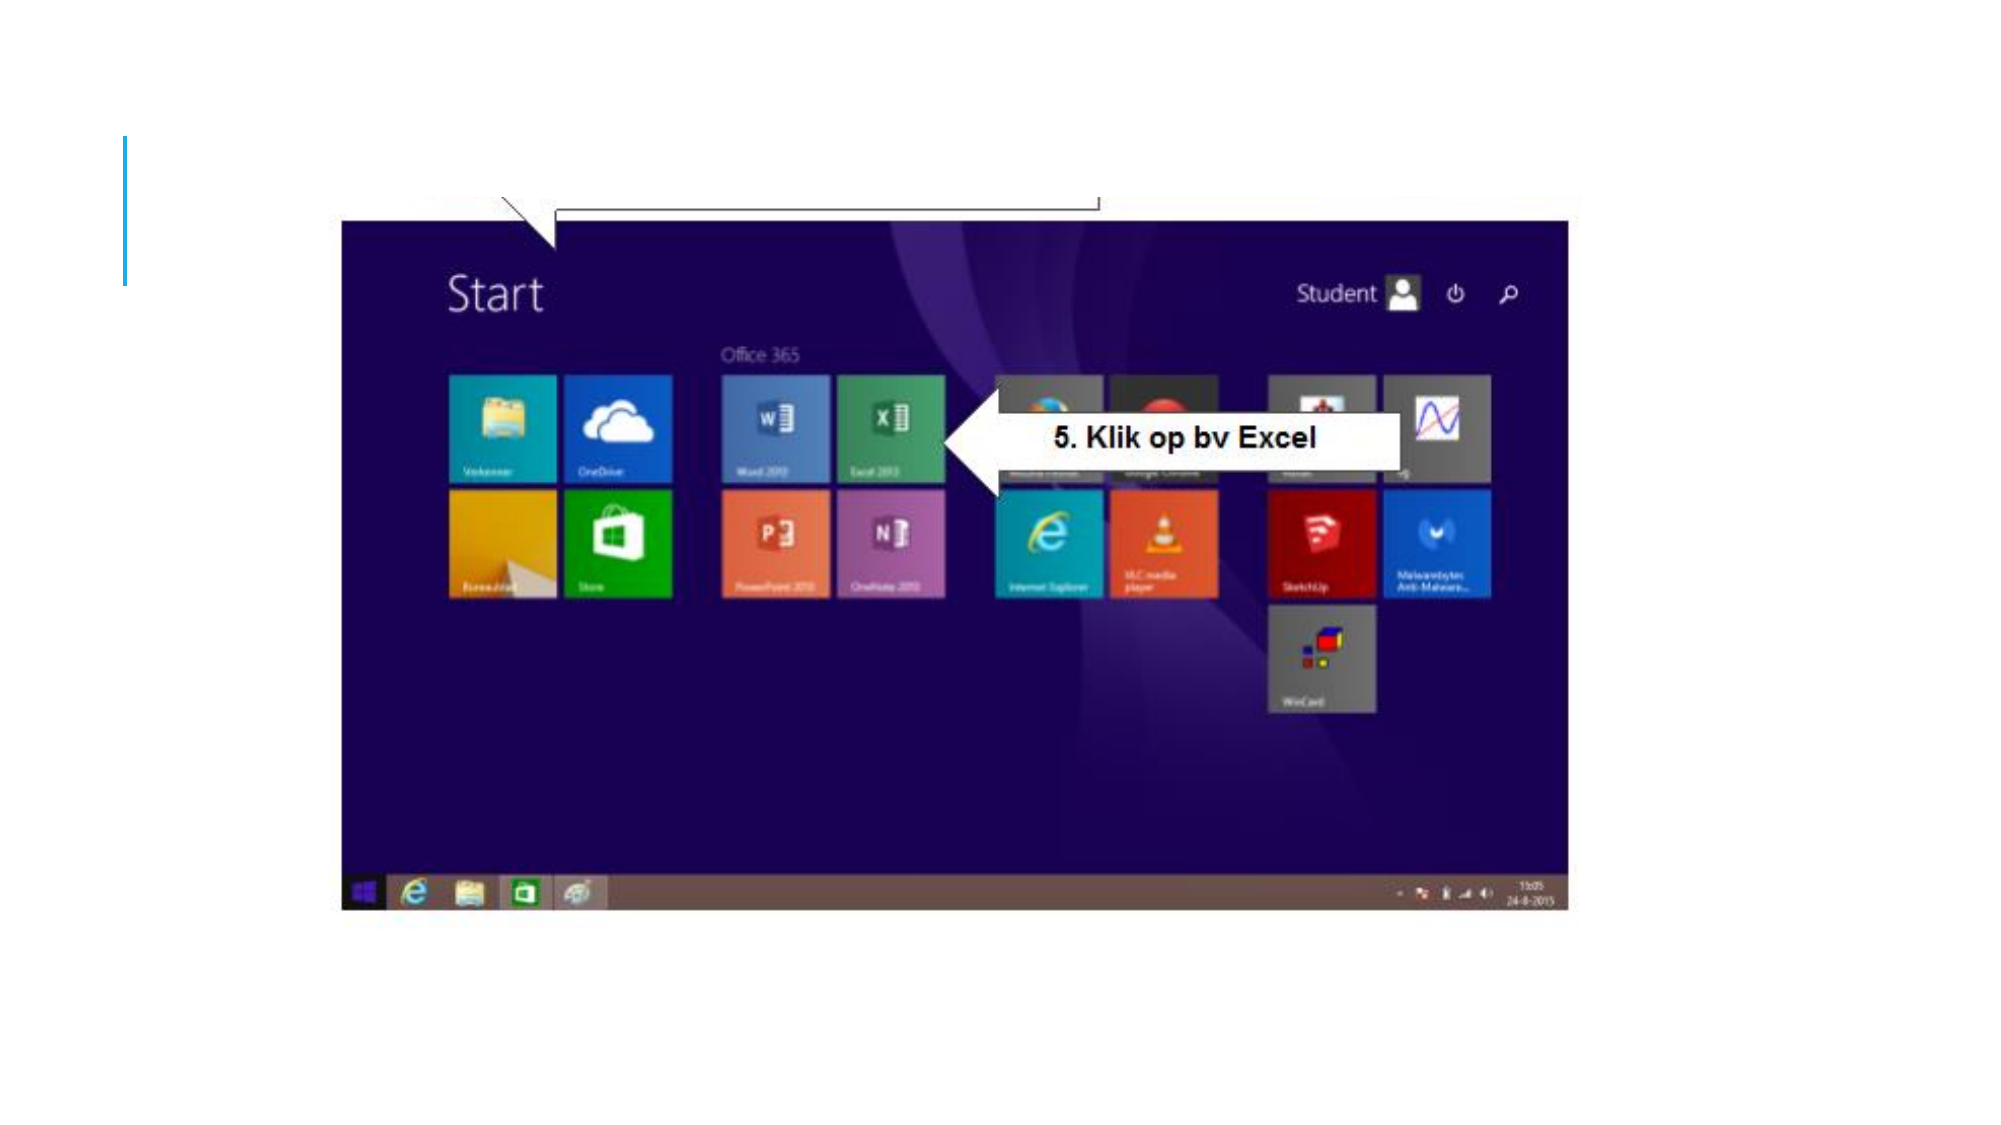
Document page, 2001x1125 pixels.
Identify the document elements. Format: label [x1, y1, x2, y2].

list [328, 197, 1582, 930]
